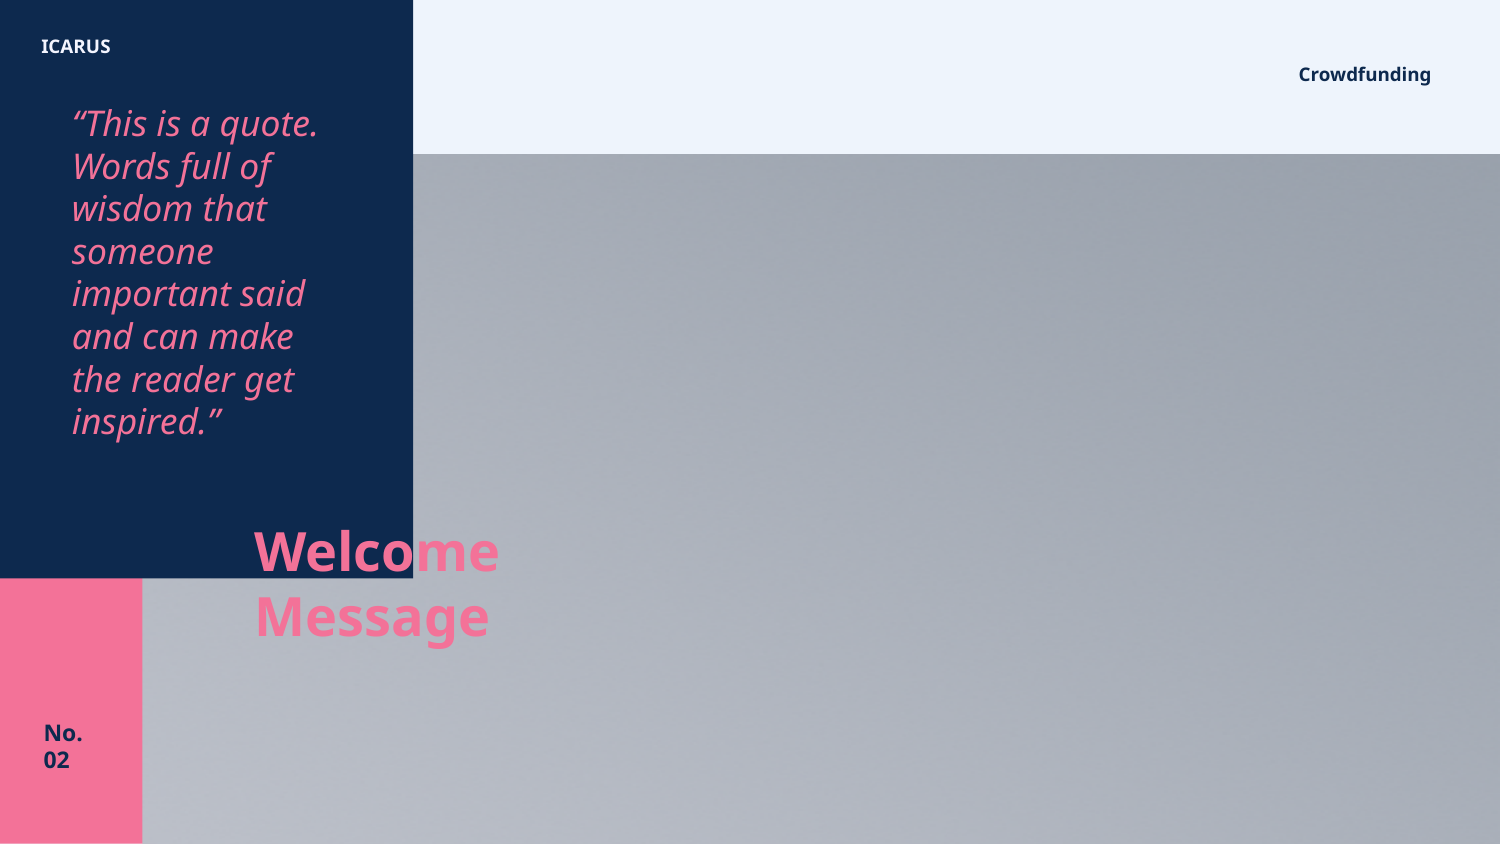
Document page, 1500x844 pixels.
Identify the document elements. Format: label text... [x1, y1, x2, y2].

text_box [0, 0, 414, 579]
text_box Welcome Message [248, 514, 593, 651]
picture [142, 154, 1500, 844]
text_box “This is a quote. Words full of wisdom that someone important said and can make the reader get inspired.” [66, 108, 329, 435]
text_box ICARUS [35, 32, 155, 61]
text_box No. 02 [37, 715, 138, 776]
text_box Crowdfunding [1293, 59, 1479, 88]
